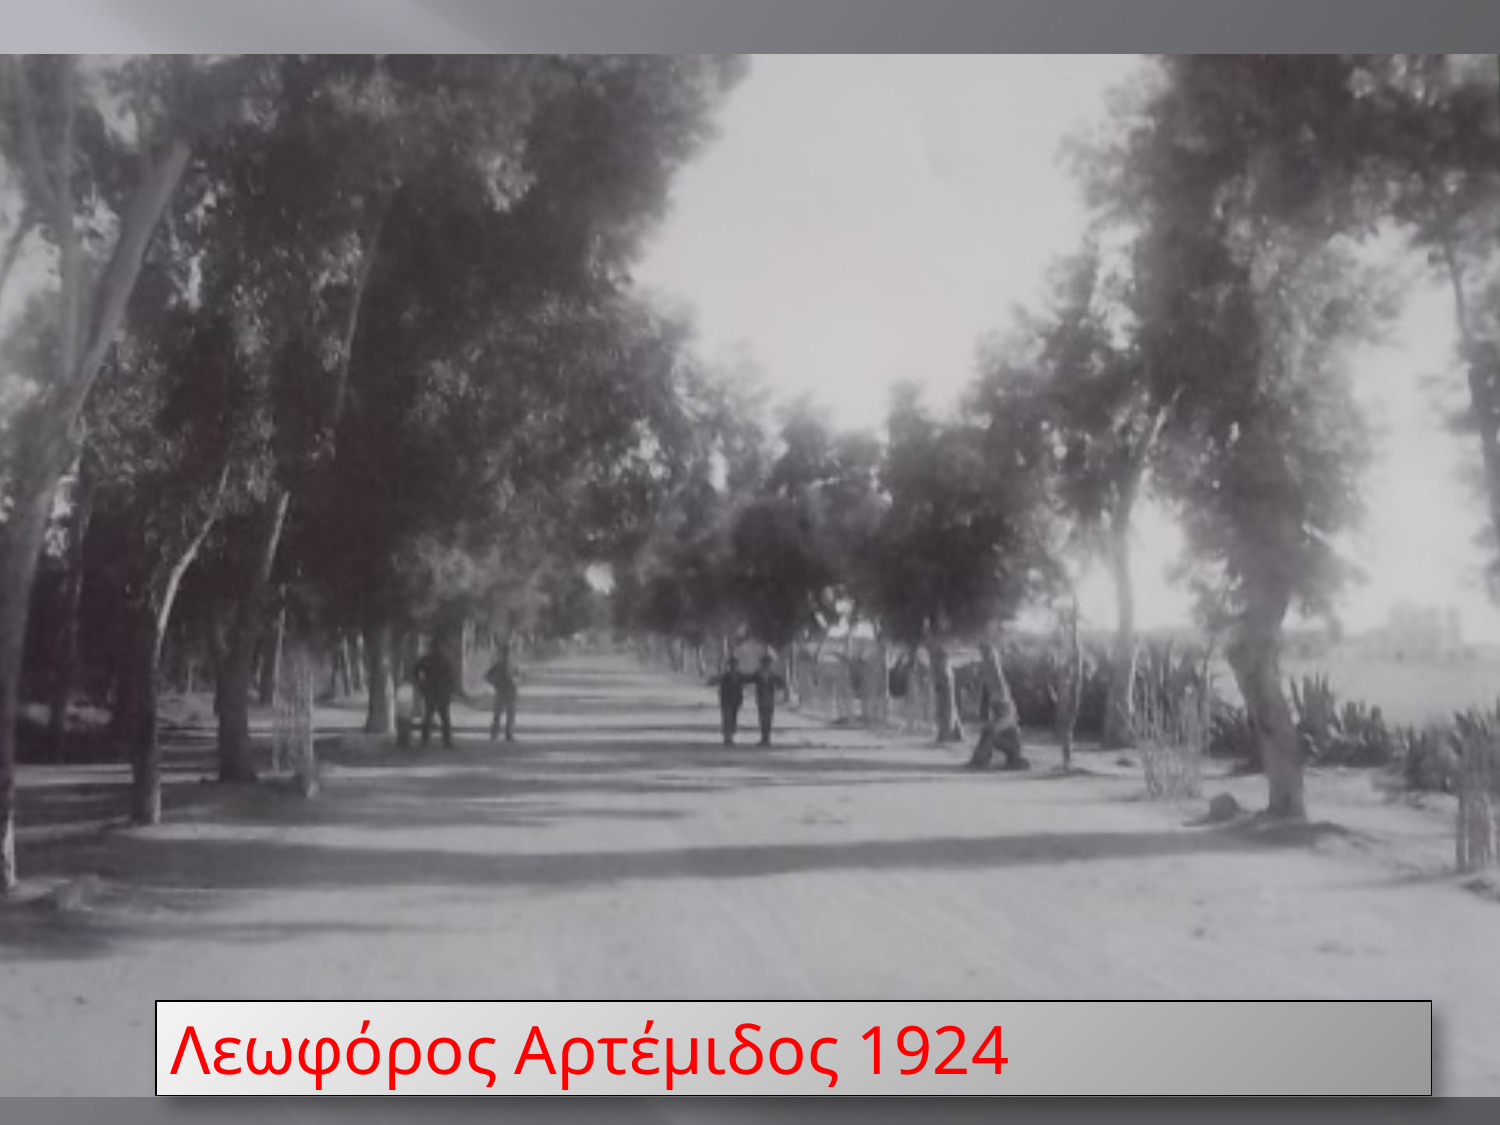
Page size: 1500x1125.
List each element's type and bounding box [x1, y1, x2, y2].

text_box [0, 54, 1500, 1098]
